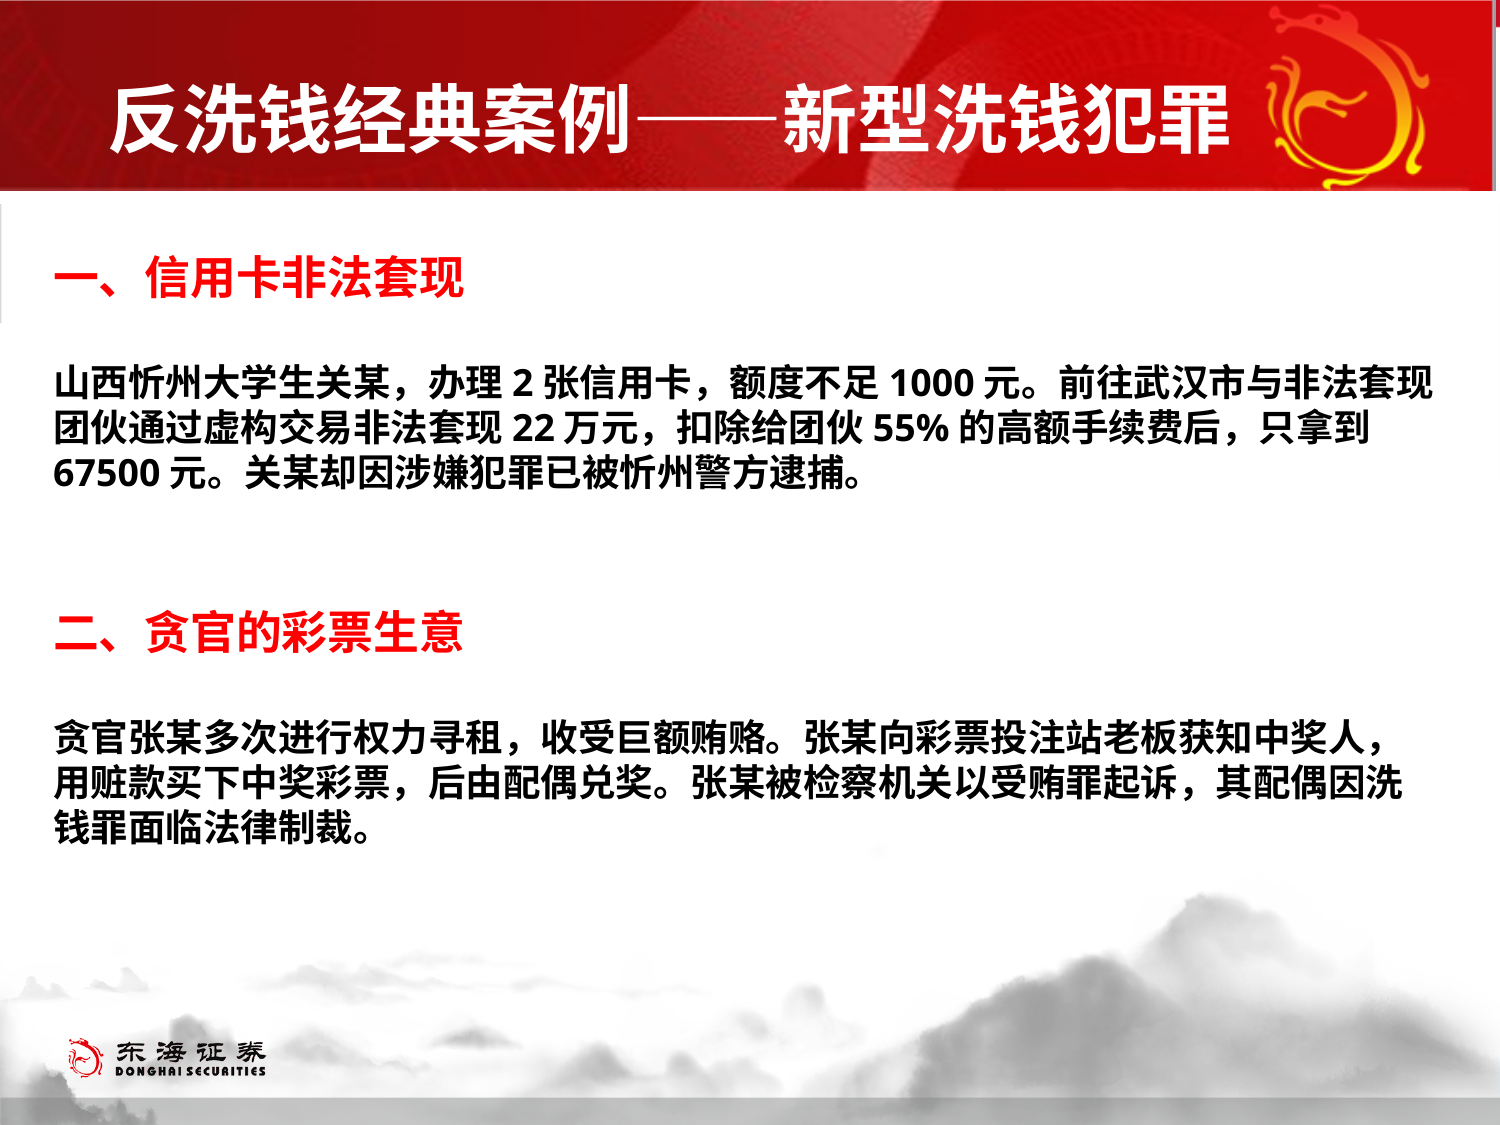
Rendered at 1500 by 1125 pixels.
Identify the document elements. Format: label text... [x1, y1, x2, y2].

picture [0, 0, 1500, 1125]
text_box 一、信用卡非法套现 山西忻州大学生关某，办理2张信用卡，额度不足1000元。前往武汉市与非法套现团伙通过虚构交易非法套现22万元，扣除给团伙55%的高额手续费后，只拿到67500元。关某却因涉嫌犯罪已被忻州警方逮捕。 二、贪官的彩票生意 贪官张某多次进行权力寻租，收受巨额贿赂。张某向彩票投注站老板获知中奖人，用赃款买下中奖彩票，后由配偶兑奖。张某被检察机关以受贿罪起诉，其配偶因洗钱罪面临法律制裁。 [38, 241, 1451, 901]
